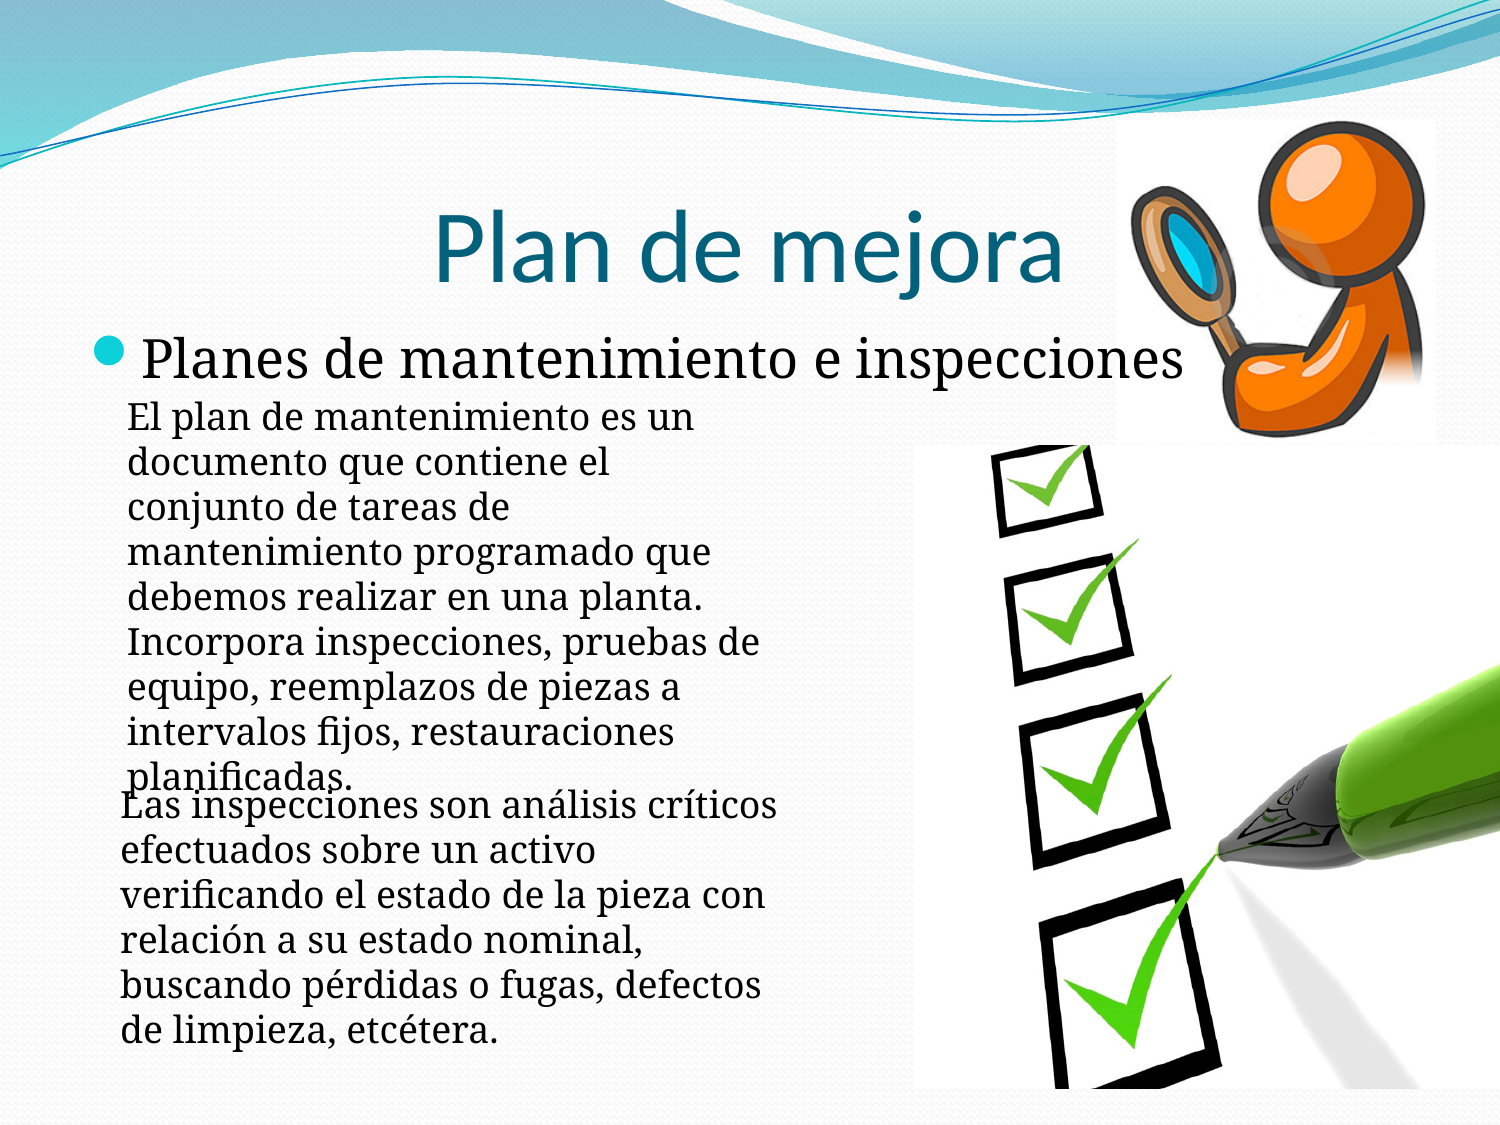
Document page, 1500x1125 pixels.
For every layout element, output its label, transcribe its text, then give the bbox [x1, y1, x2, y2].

title Plan de mejora [75, 115, 1425, 303]
text_box El plan de mantenimiento es un documento que contiene el conjunto de tareas de mantenimiento programado que debemos realizar en una planta. Incorpora inspecciones, pruebas de equipo, reemplazos de piezas a intervalos fijos, restauraciones planificadas. [112, 385, 781, 805]
text_box Las inspecciones son análisis críticos efectuados sobre un activo verificando el estado de la pieza con relación a su estado nominal, buscando pérdidas o fugas, defectos de limpieza, etcétera. [105, 773, 821, 1059]
picture [1115, 119, 1436, 444]
picture [913, 445, 1500, 1090]
list Planes de mantenimiento e inspecciones [75, 317, 1109, 1038]
